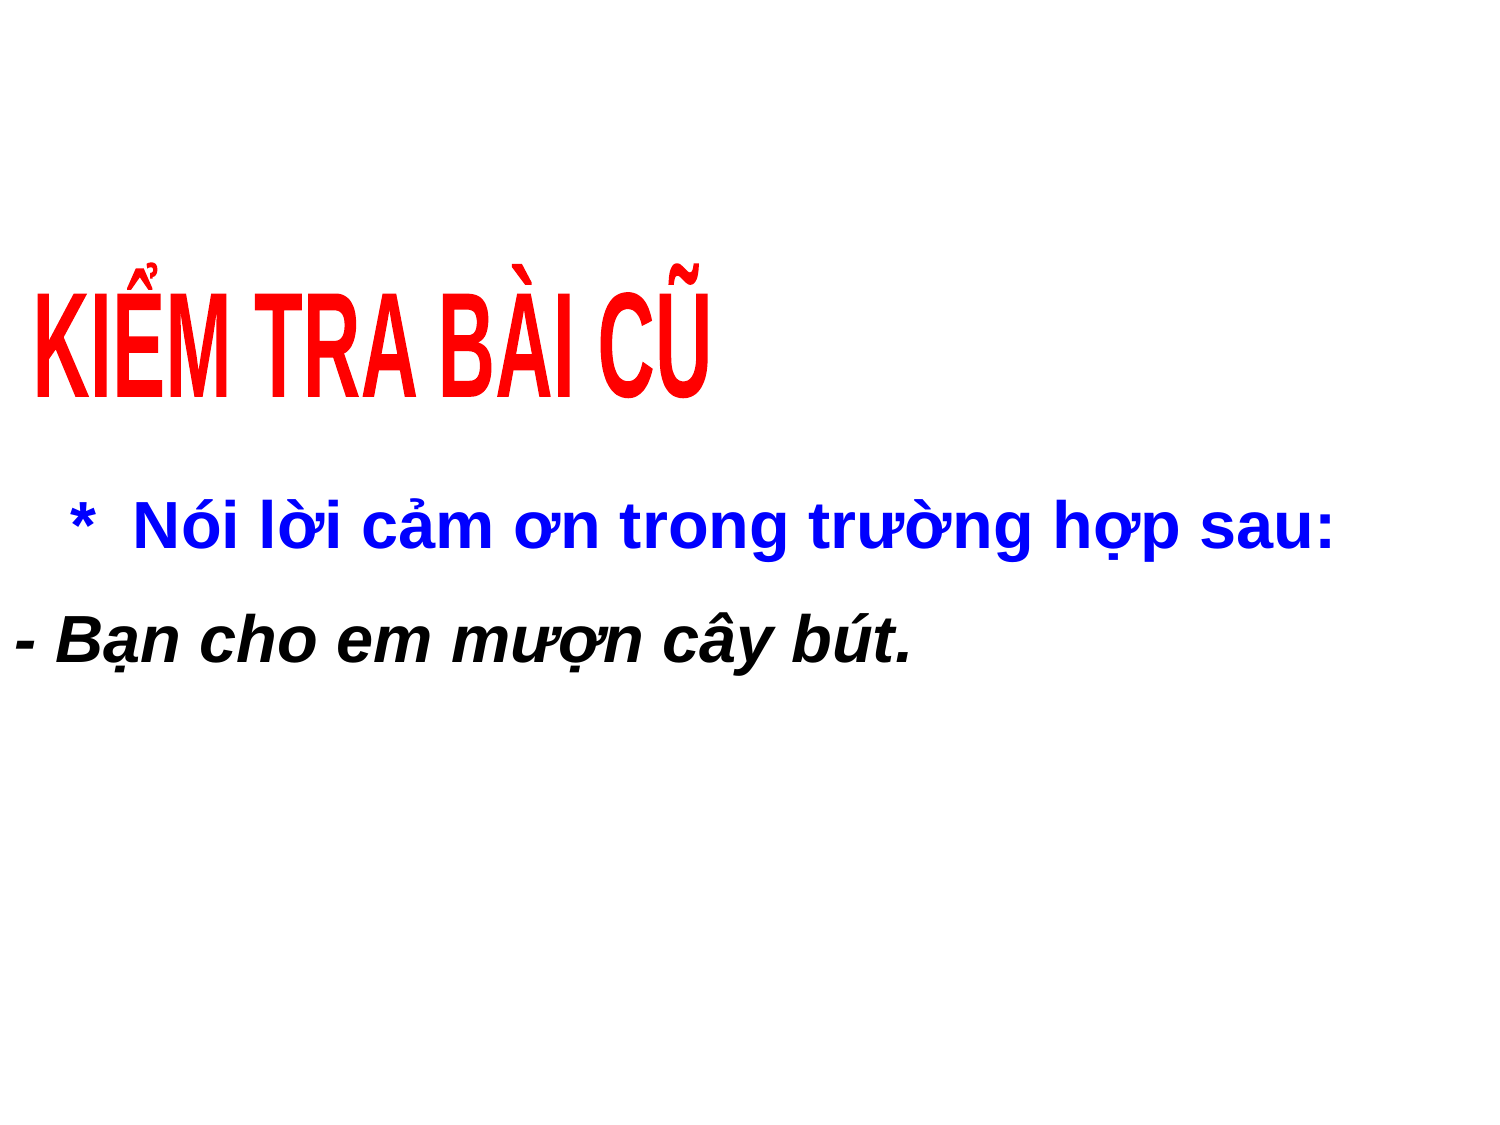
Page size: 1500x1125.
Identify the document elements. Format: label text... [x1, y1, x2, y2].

text_box * Nói lời cảm ơn trong trường hợp sau: - Bạn cho em mượn cây bút. [0, 474, 1400, 683]
